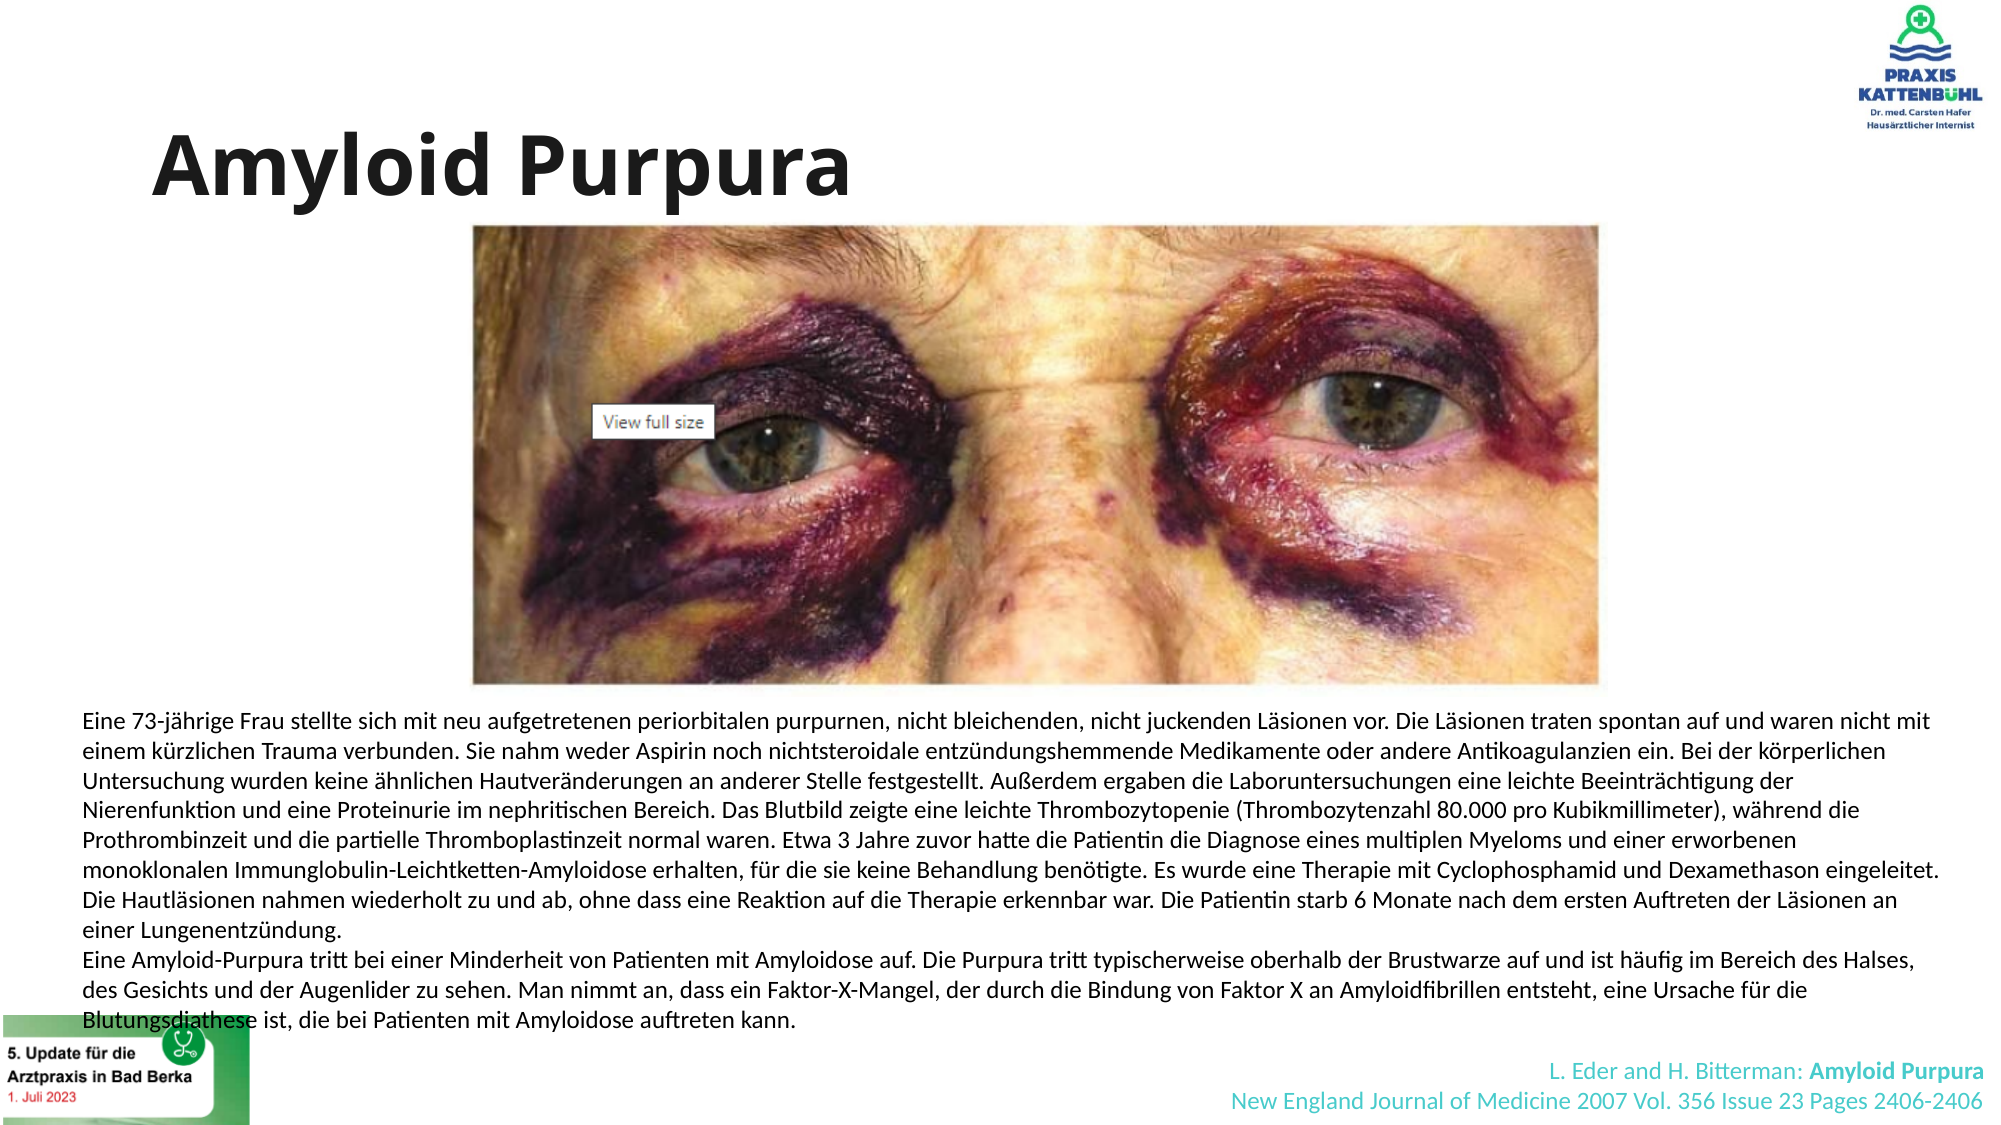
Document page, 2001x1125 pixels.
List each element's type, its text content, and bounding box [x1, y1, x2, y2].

picture [1843, 0, 1998, 138]
picture [467, 218, 1608, 697]
text_box Eine 73-jährige Frau stellte sich mit neu aufgetretenen periorbitalen purpurnen, nicht bleichenden, nicht juckenden Läsionen vor. Die Läsionen traten spontan auf und waren nicht mit einem kürzlichen Trauma verbunden. Sie nahm weder Aspirin noch nichtsteroidale entzündungshemmende Medikamente oder andere Antikoagulanzien ein. Bei der körperlichen Untersuchung wurden keine ähnlichen Hautveränderungen an anderer Stelle festgestellt. Außerdem ergaben die Laboruntersuchungen eine leichte Beeinträchtigung der Nierenfunktion und eine Proteinurie im nephritischen Bereich. Das Blutbild zeigte eine leichte Thrombozytopenie (Thrombozytenzahl 80.000 pro Kubikmillimeter), während die Prothrombinzeit und die partielle Thromboplastinzeit normal waren. Etwa 3 Jahre zuvor hatte die Patientin die Diagnose eines multiplen Myeloms und einer erworbenen monoklonalen Immunglobulin-Leichtketten-Amyloidose erhalten, für die sie keine Behandlung benötigte. Es wurde eine Therapie mit Cyclophosphamid und Dexamethason eingeleitet. Die Hautläsionen nahmen wiederholt zu und ab, ohne dass eine Reaktion auf die Therapie erkennbar war. Die Patientin starb 6 Monate nach dem ersten Auftreten der Läsionen an einer Lungenentzündung. Eine Amyloid-Purpura tritt bei einer Minderheit von Patienten mit Amyloidose auf. Die Purpura tritt typischerweise oberhalb der Brustwarze auf und ist häufig im Bereich des Halses, des Gesichts und der Augenlider zu sehen. Man nimmt an, dass ein Faktor-X-Mangel, der durch die Bindung von Faktor X an Amyloidfibrillen entsteht, eine Ursache für die Blutungsdiathese ist, die bei Patienten mit Amyloidose auftreten kann. [67, 696, 1964, 1041]
title Amyloid Purpura [137, 59, 1863, 278]
footer L. Eder and H. Bitterman: Amyloid Purpura New England Journal of Medicine 2007 Vol. 356 Issue 23 Pages 2406-2406 [413, 1042, 2000, 1125]
picture [0, 1015, 251, 1125]
